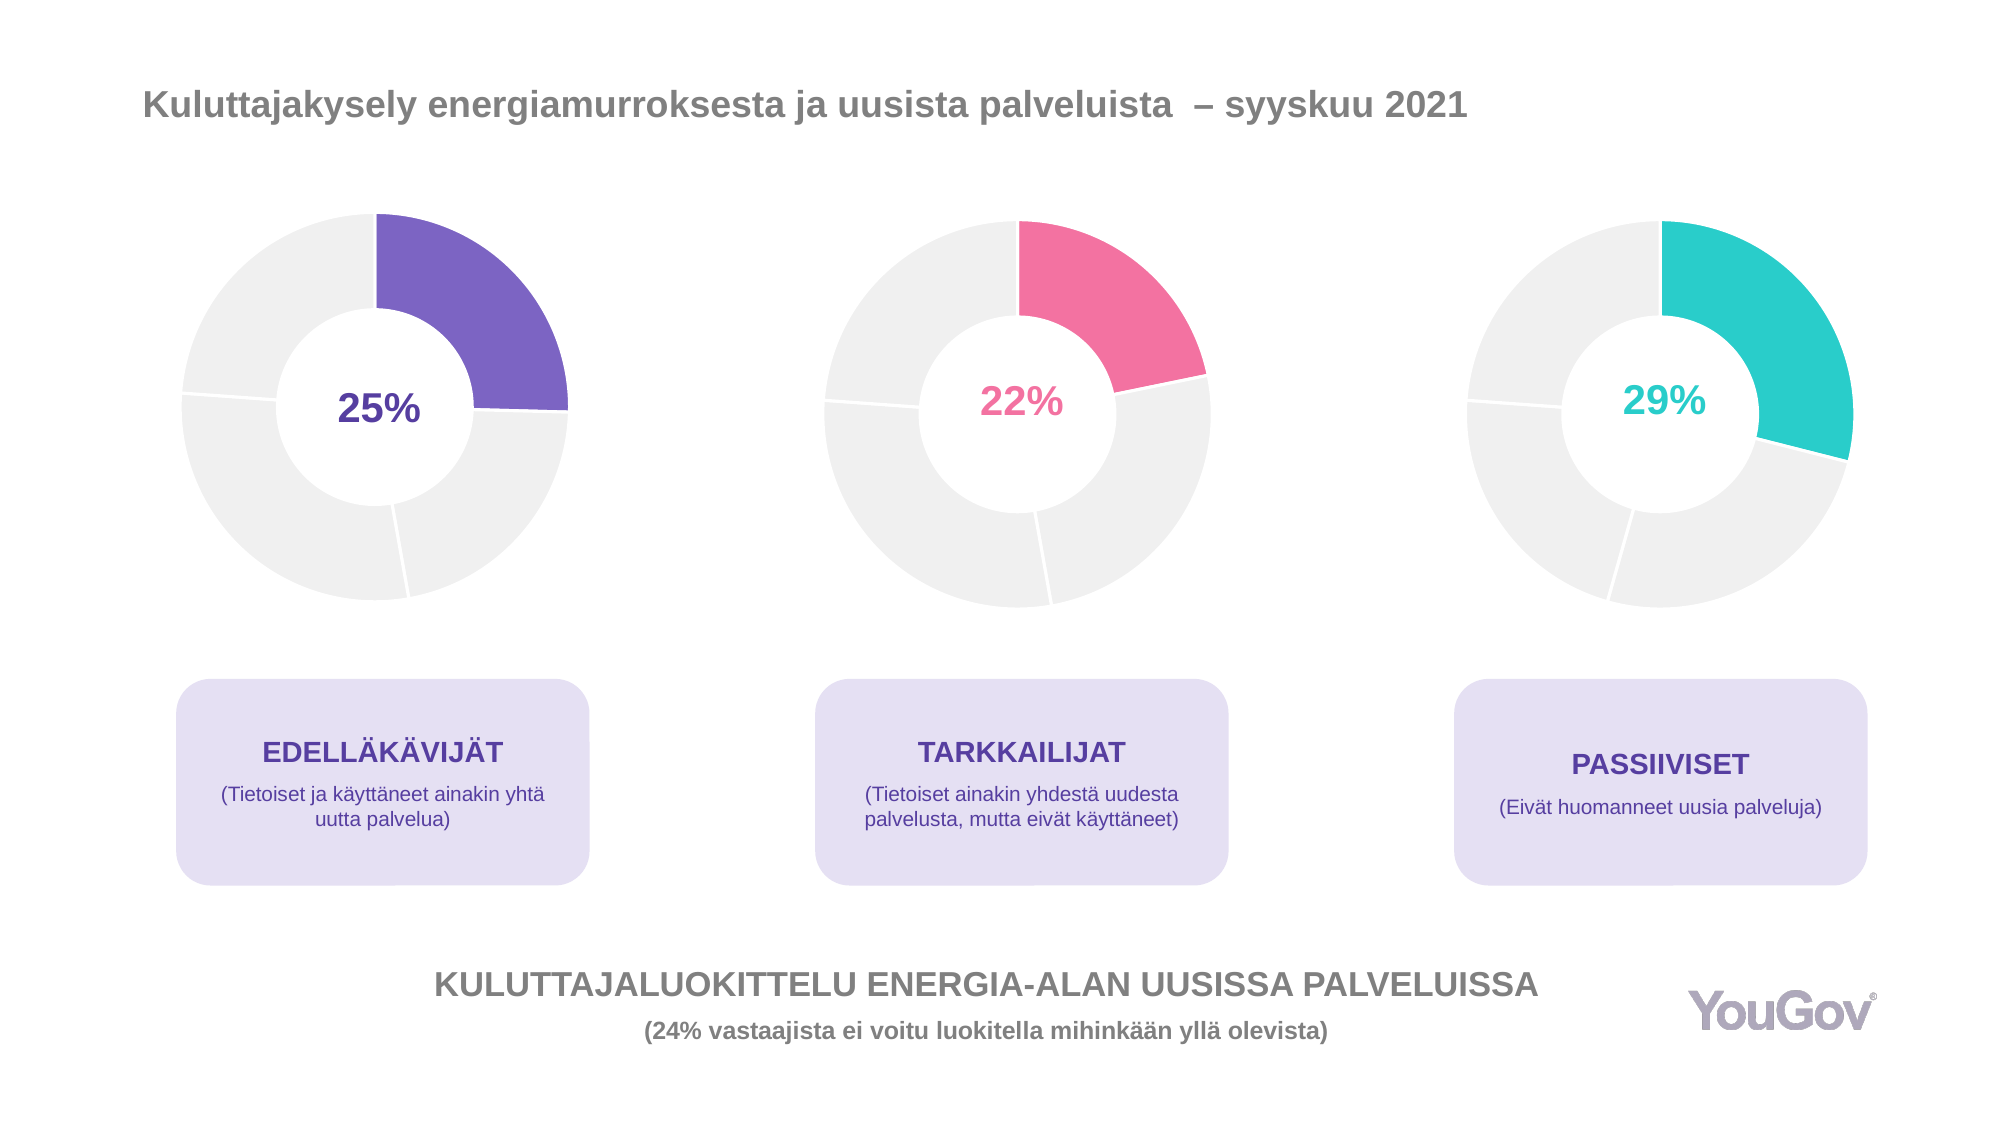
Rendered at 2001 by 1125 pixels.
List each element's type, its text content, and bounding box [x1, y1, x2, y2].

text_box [1369, 140, 1960, 672]
text_box KULUTTAJALUOKITTELU ENERGIA-ALAN UUSISSA PALVELUISSA (24% vastaajista ei voitu luokitella mihinkään yllä olevista) [250, 954, 1723, 1053]
title Kuluttajakysely energiamurroksesta ja uusista palveluista – syyskuu 2021 [127, 72, 1872, 133]
picture [1723, 987, 1880, 1033]
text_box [176, 678, 1868, 886]
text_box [726, 140, 1318, 672]
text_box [83, 132, 675, 665]
